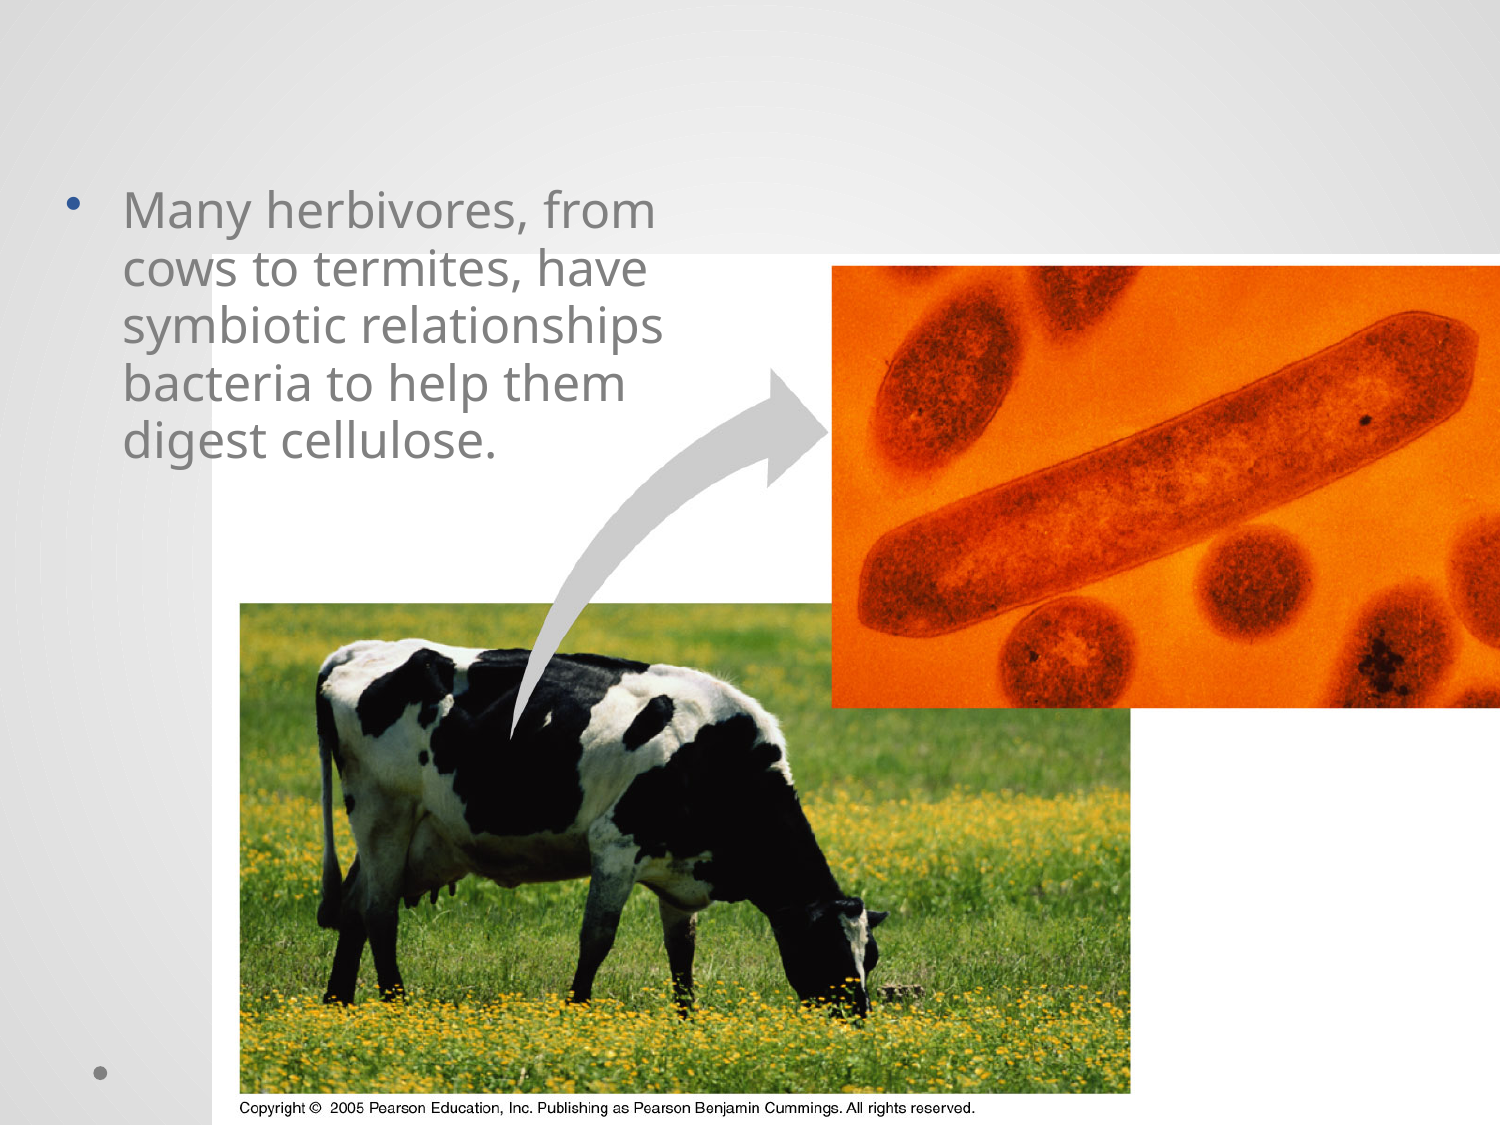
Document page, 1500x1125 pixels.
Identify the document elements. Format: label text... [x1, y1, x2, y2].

text_box Many herbivores, from cows to termites, have symbiotic relationships bacteria to help them digest cellulose. [49, 174, 713, 478]
picture [212, 254, 1500, 1125]
